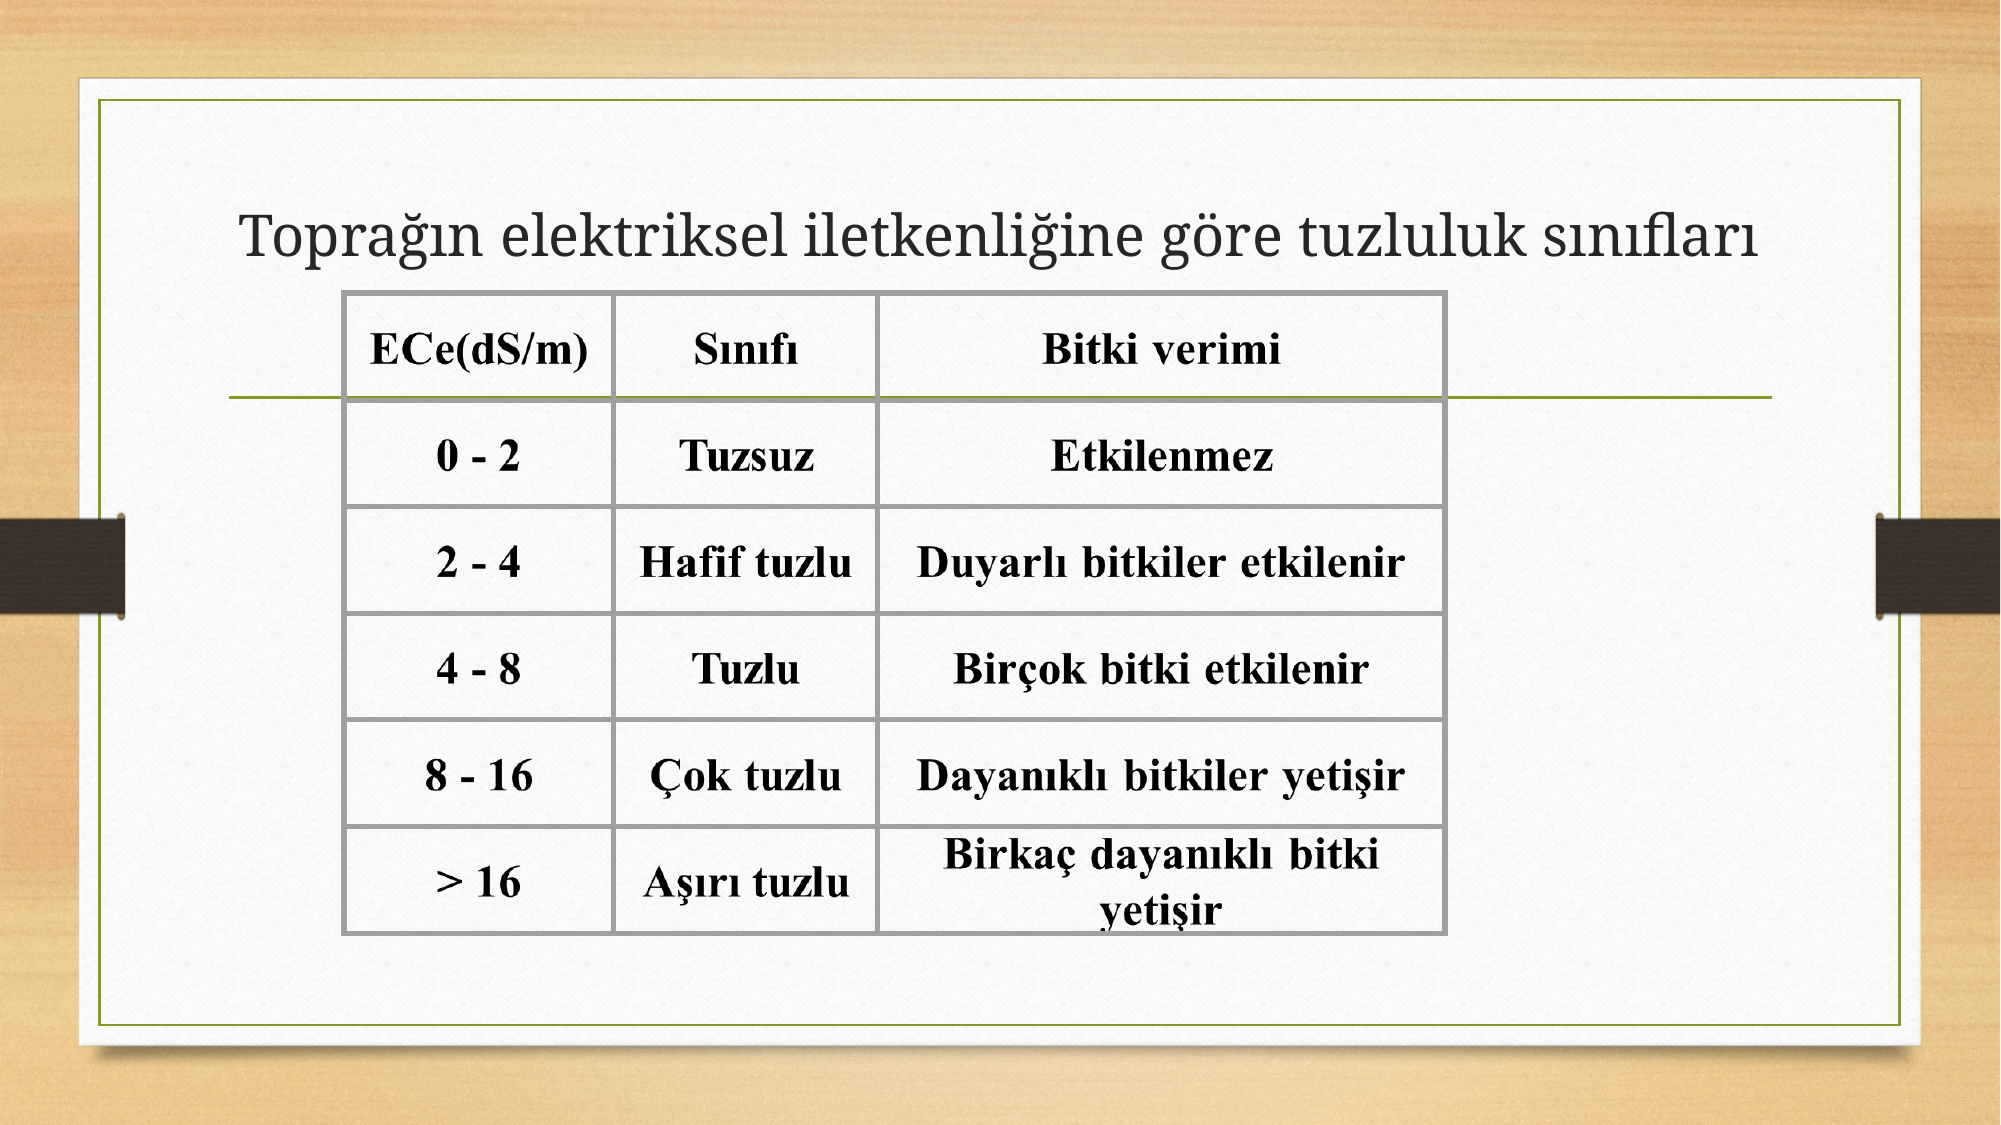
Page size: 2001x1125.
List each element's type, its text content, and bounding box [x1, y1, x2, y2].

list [339, 289, 1448, 964]
title Toprağın elektriksel iletkenliğine göre tuzluluk sınıfları [212, 161, 1788, 375]
picture [0, 0, 2001, 1125]
